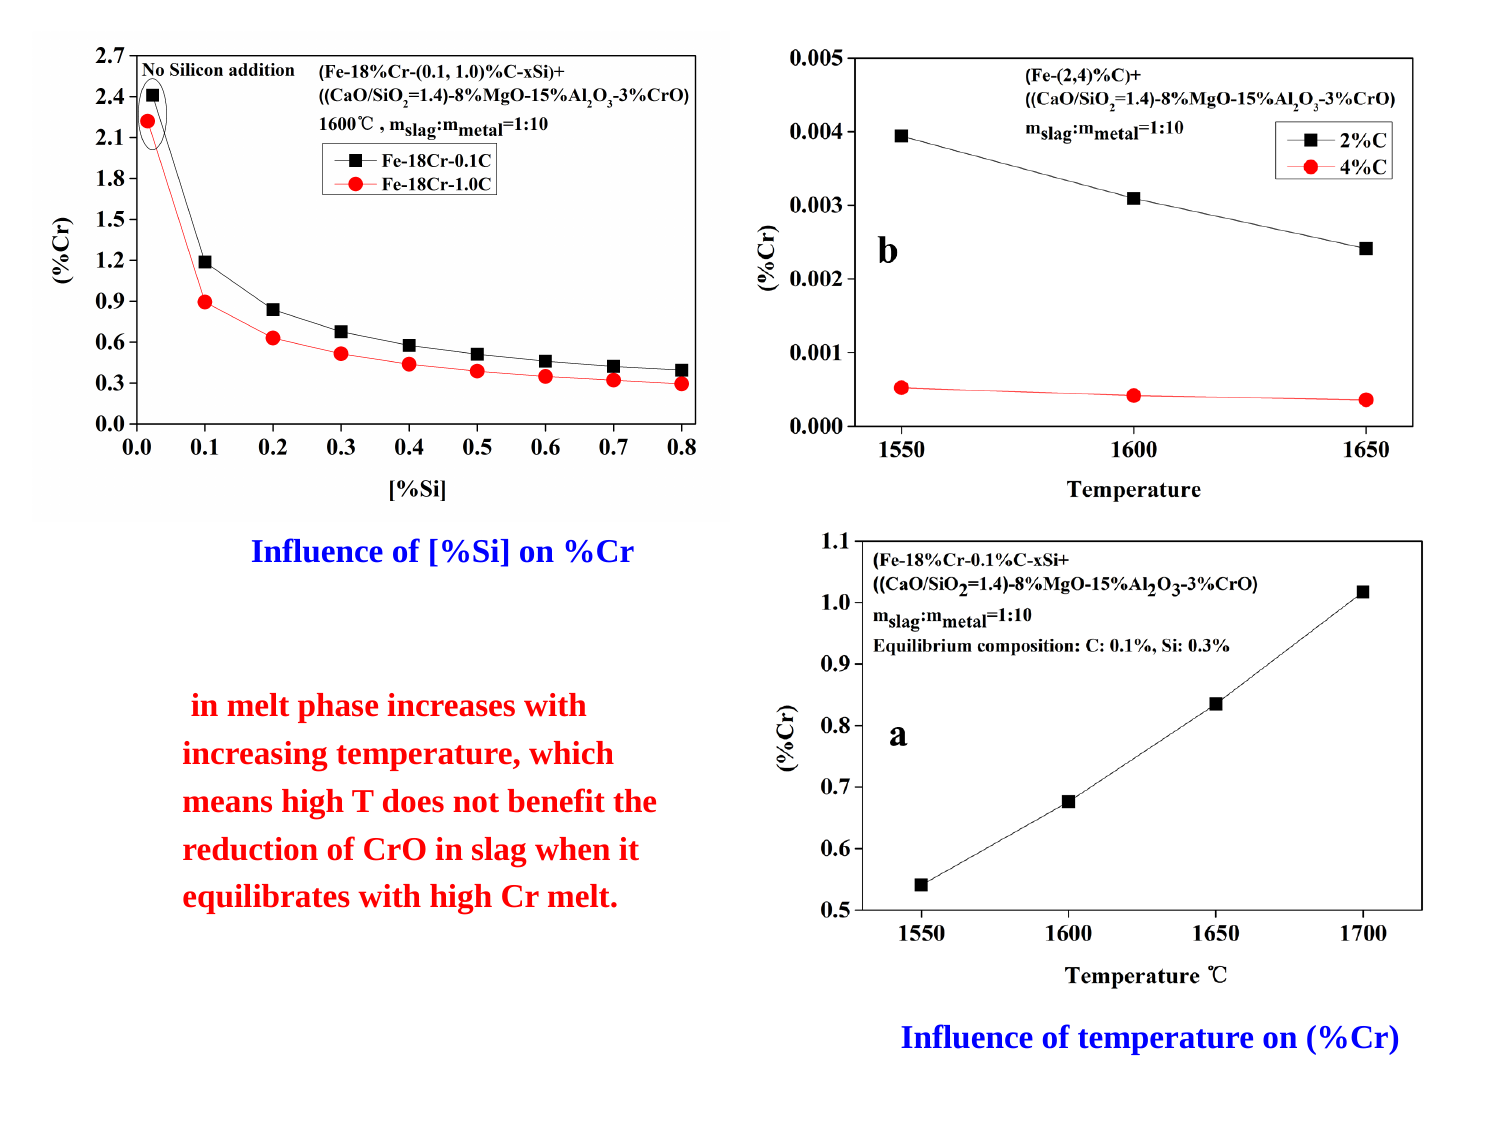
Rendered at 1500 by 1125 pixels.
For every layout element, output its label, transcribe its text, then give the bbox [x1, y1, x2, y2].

picture [749, 32, 1457, 1008]
text_box Influence of [%Si] on %Cr [235, 530, 650, 577]
text_box Influence of temperature on (%Cr) [879, 1016, 1421, 1063]
picture [32, 31, 731, 522]
